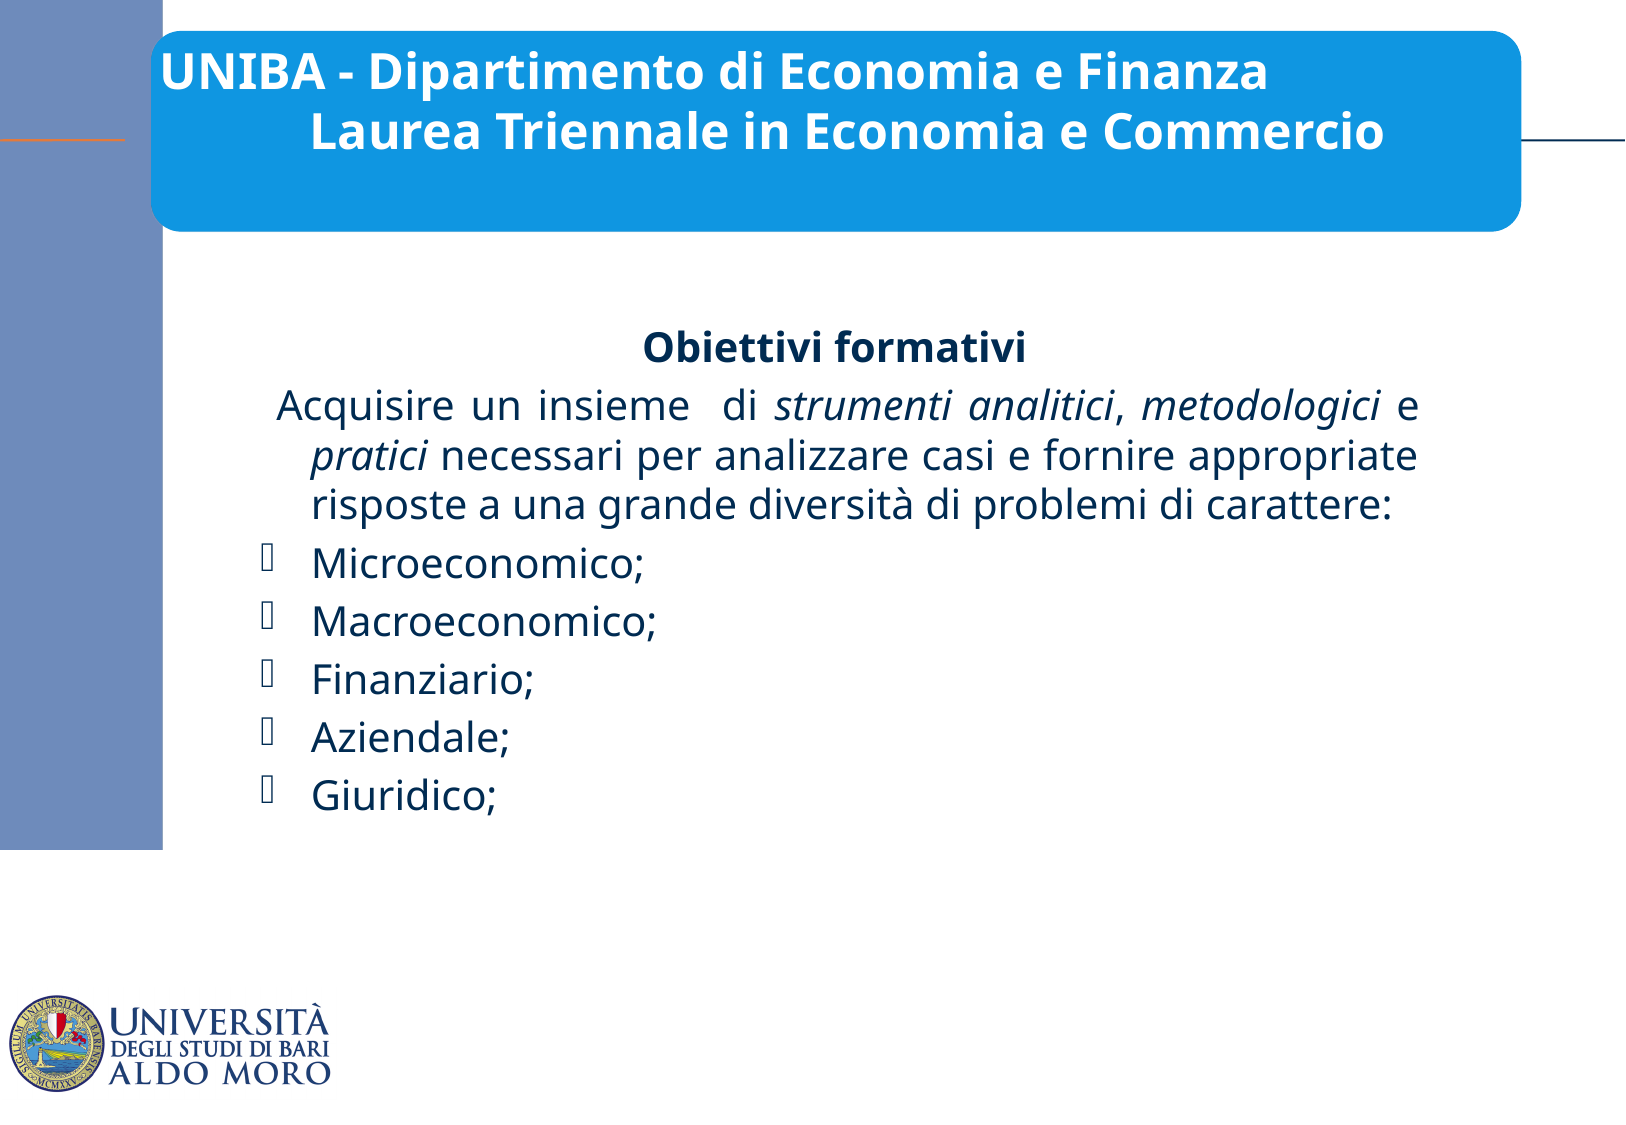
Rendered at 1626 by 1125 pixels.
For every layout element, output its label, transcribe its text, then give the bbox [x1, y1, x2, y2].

picture [2, 987, 337, 1100]
list Obiettivi formativi Acquisire un insieme di strumenti analitici, metodologici e pratici necessari per analizzare casi e fornire appropriate risposte a una grande diversità di problemi di carattere: Microeconomico; Macroeconomico; Finanziario; Aziendale; Giuridico; [245, 255, 1436, 882]
text_box UNIBA - Dipartimento di Economia e Finanza Laurea Triennale in Economia e Commercio [151, 30, 1522, 232]
title La laurea Triennale in Economia e Commercio: Obiettivi Formativi [138, 46, 1436, 327]
